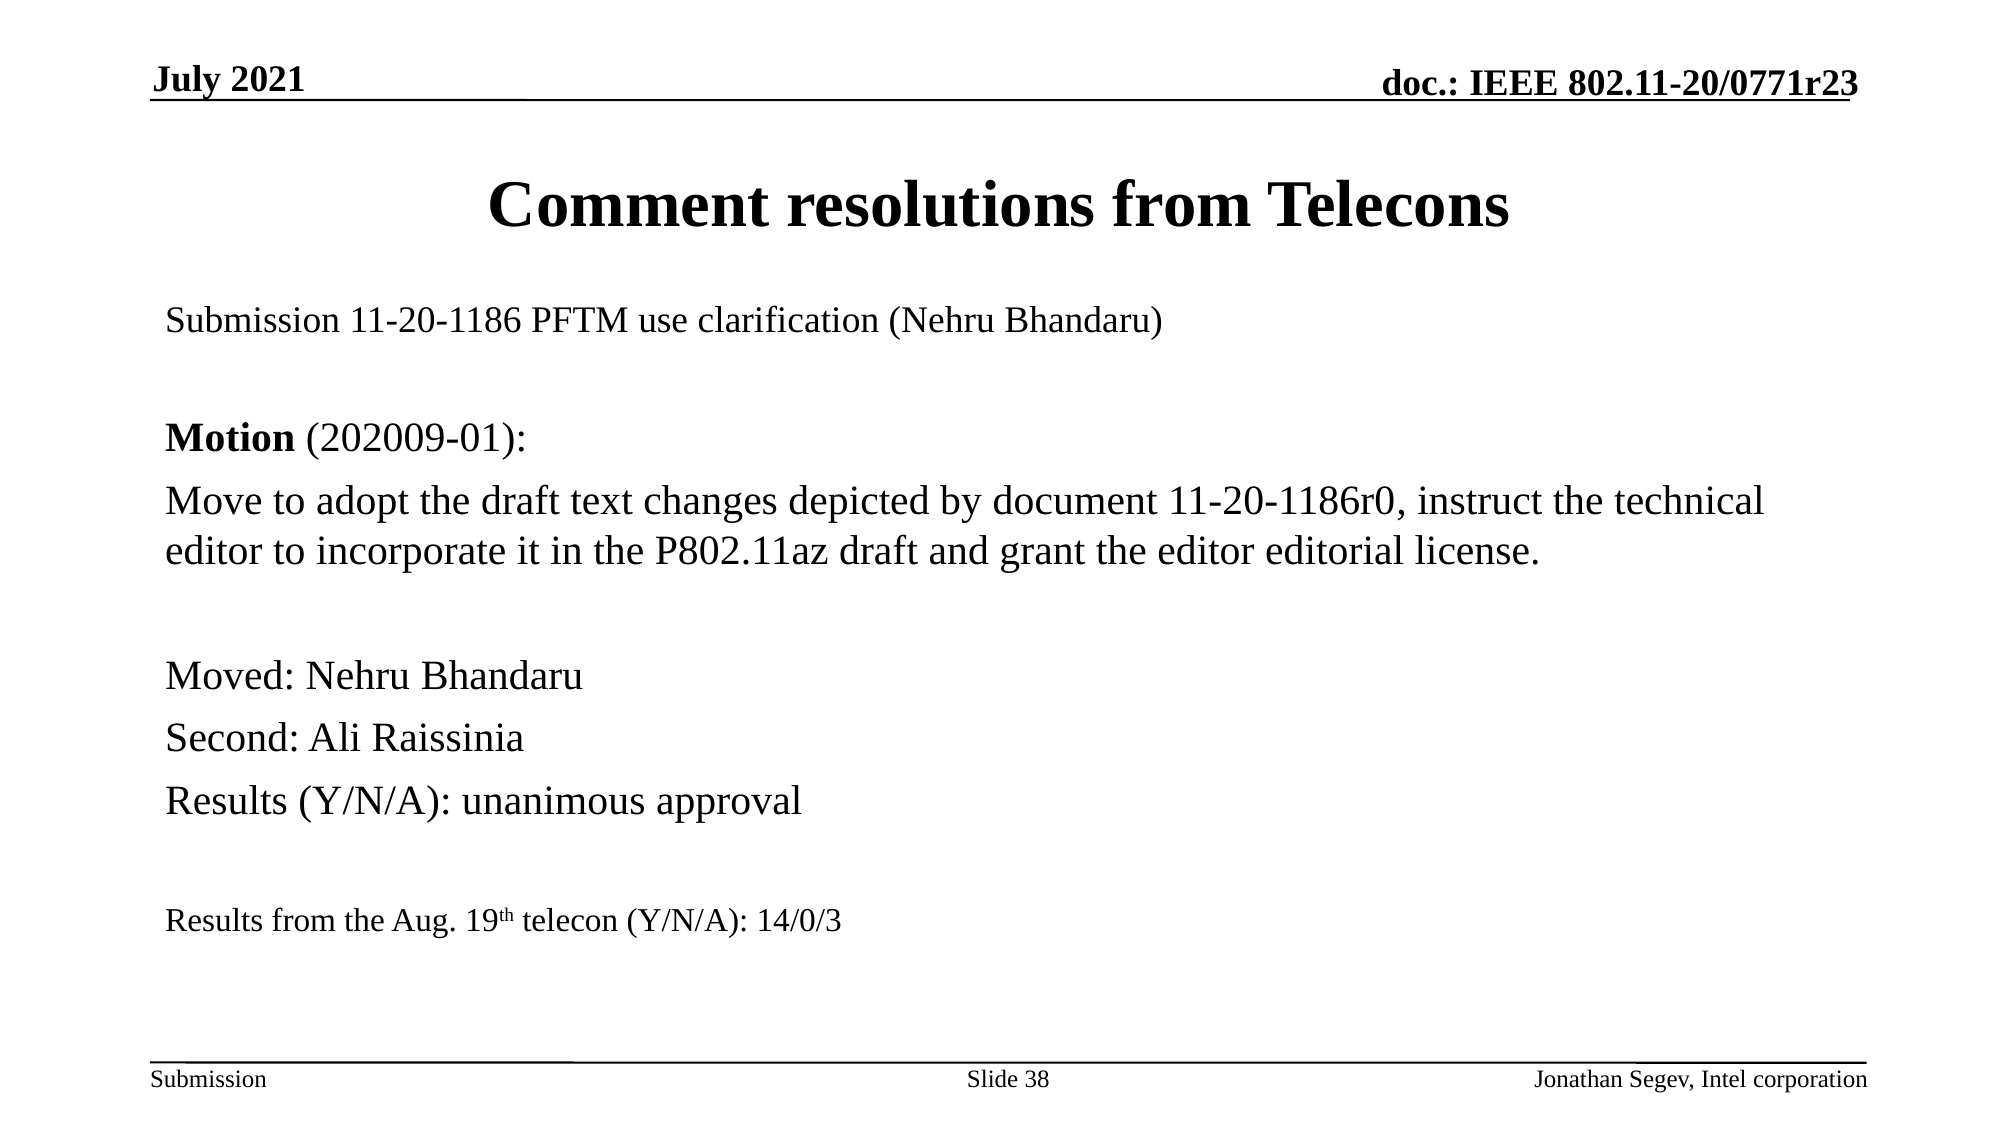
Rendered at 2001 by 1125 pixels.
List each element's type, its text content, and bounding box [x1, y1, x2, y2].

slide_number Slide 38 [950, 1061, 1067, 1123]
list Submission 11-20-1186 PFTM use clarification (Nehru Bhandaru) Motion (202009-01): Move to adopt the draft text changes depicted by document 11-20-1186r0, instruct the technical editor to incorporate it in the P802.11az draft and grant the editor editorial license. Moved: Nehru Bhandaru Second: Ali Raissinia Results (Y/N/A): unanimous approval Results from the Aug. 19th telecon (Y/N/A): 14/0/3 [149, 286, 1850, 1000]
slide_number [152, 54, 563, 100]
title Comment resolutions from Telecons [149, 112, 1850, 286]
footer Jonathan Segev, Intel corporation [1171, 1061, 1869, 1093]
